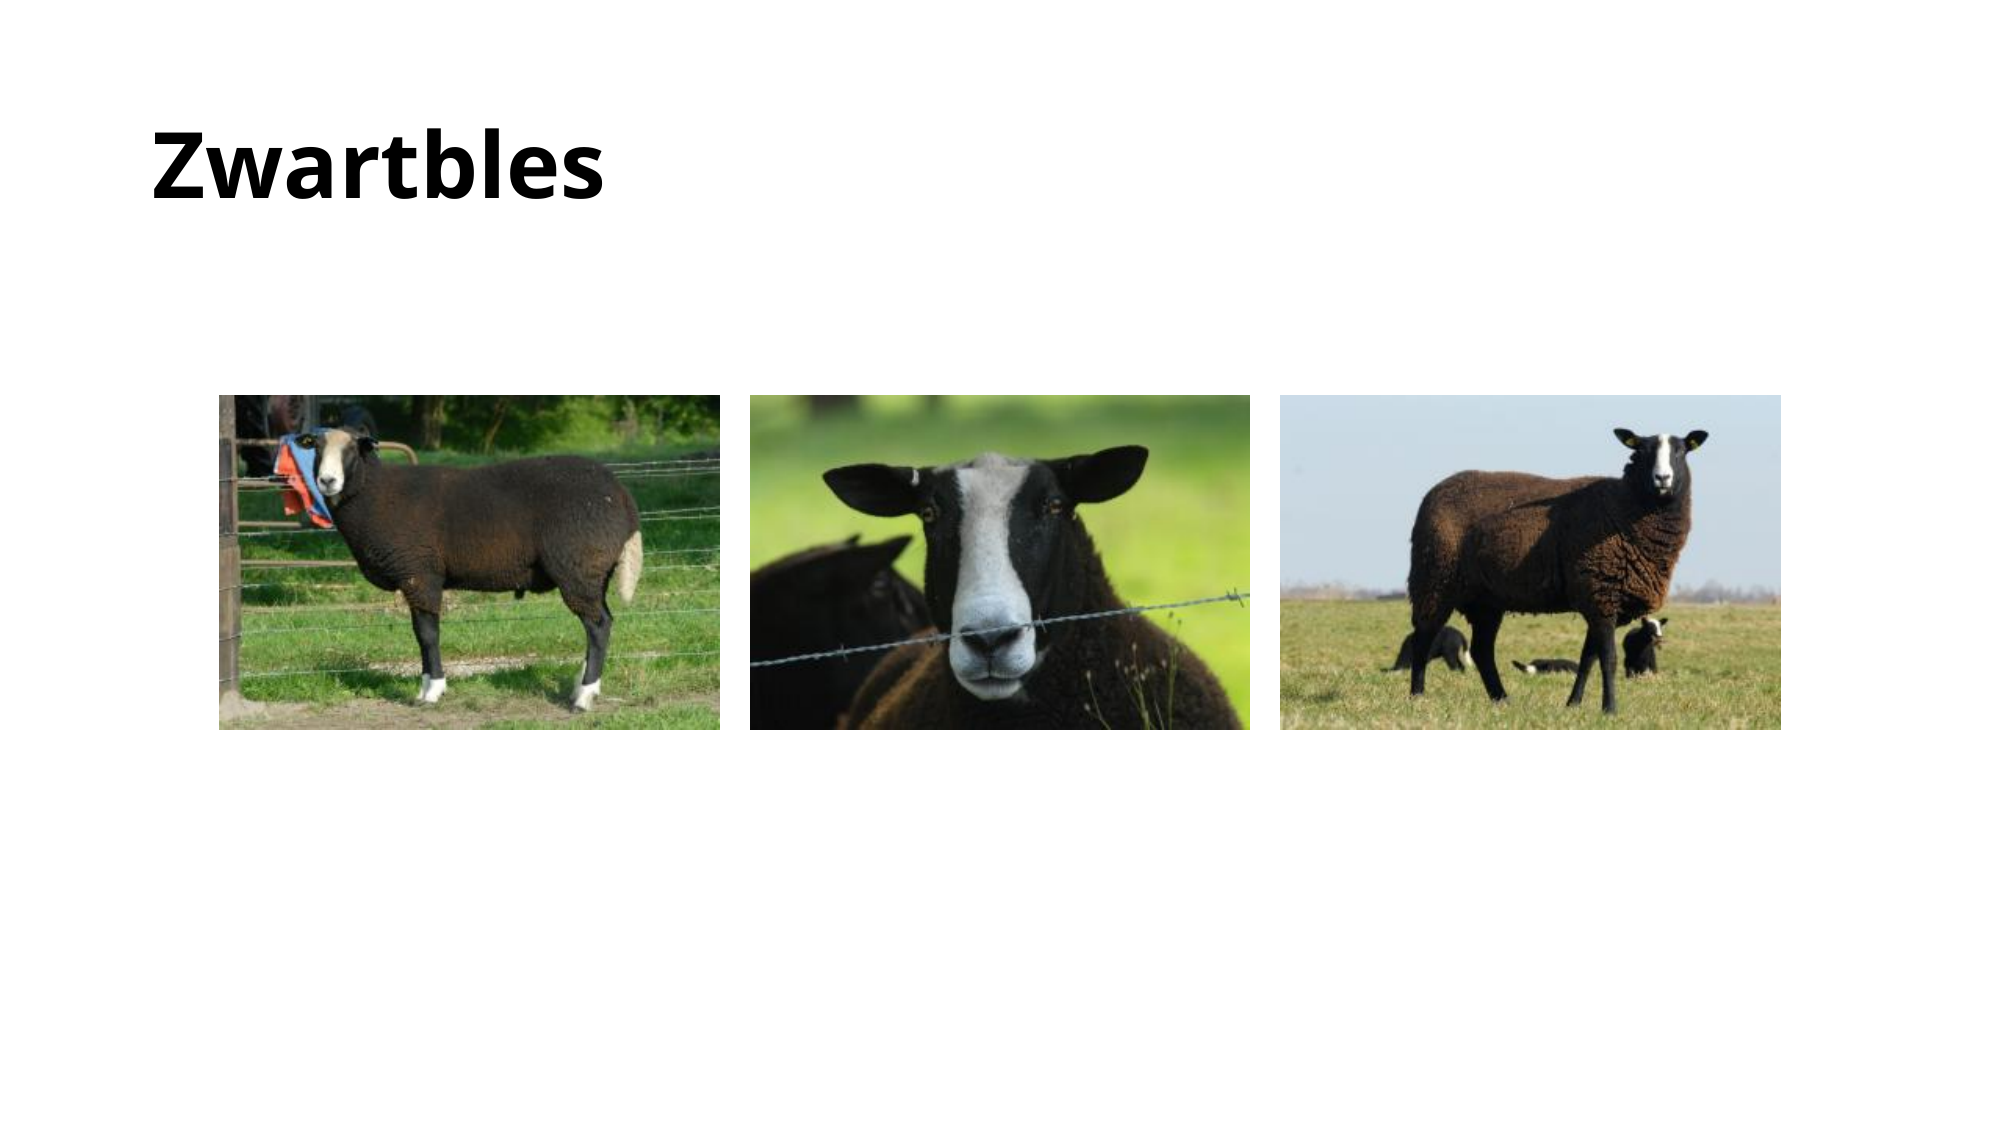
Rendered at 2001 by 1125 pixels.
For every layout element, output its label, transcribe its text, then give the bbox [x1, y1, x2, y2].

picture [1280, 395, 1781, 730]
picture [749, 395, 1250, 730]
title Zwartbles [137, 59, 1863, 278]
picture [219, 395, 720, 730]
